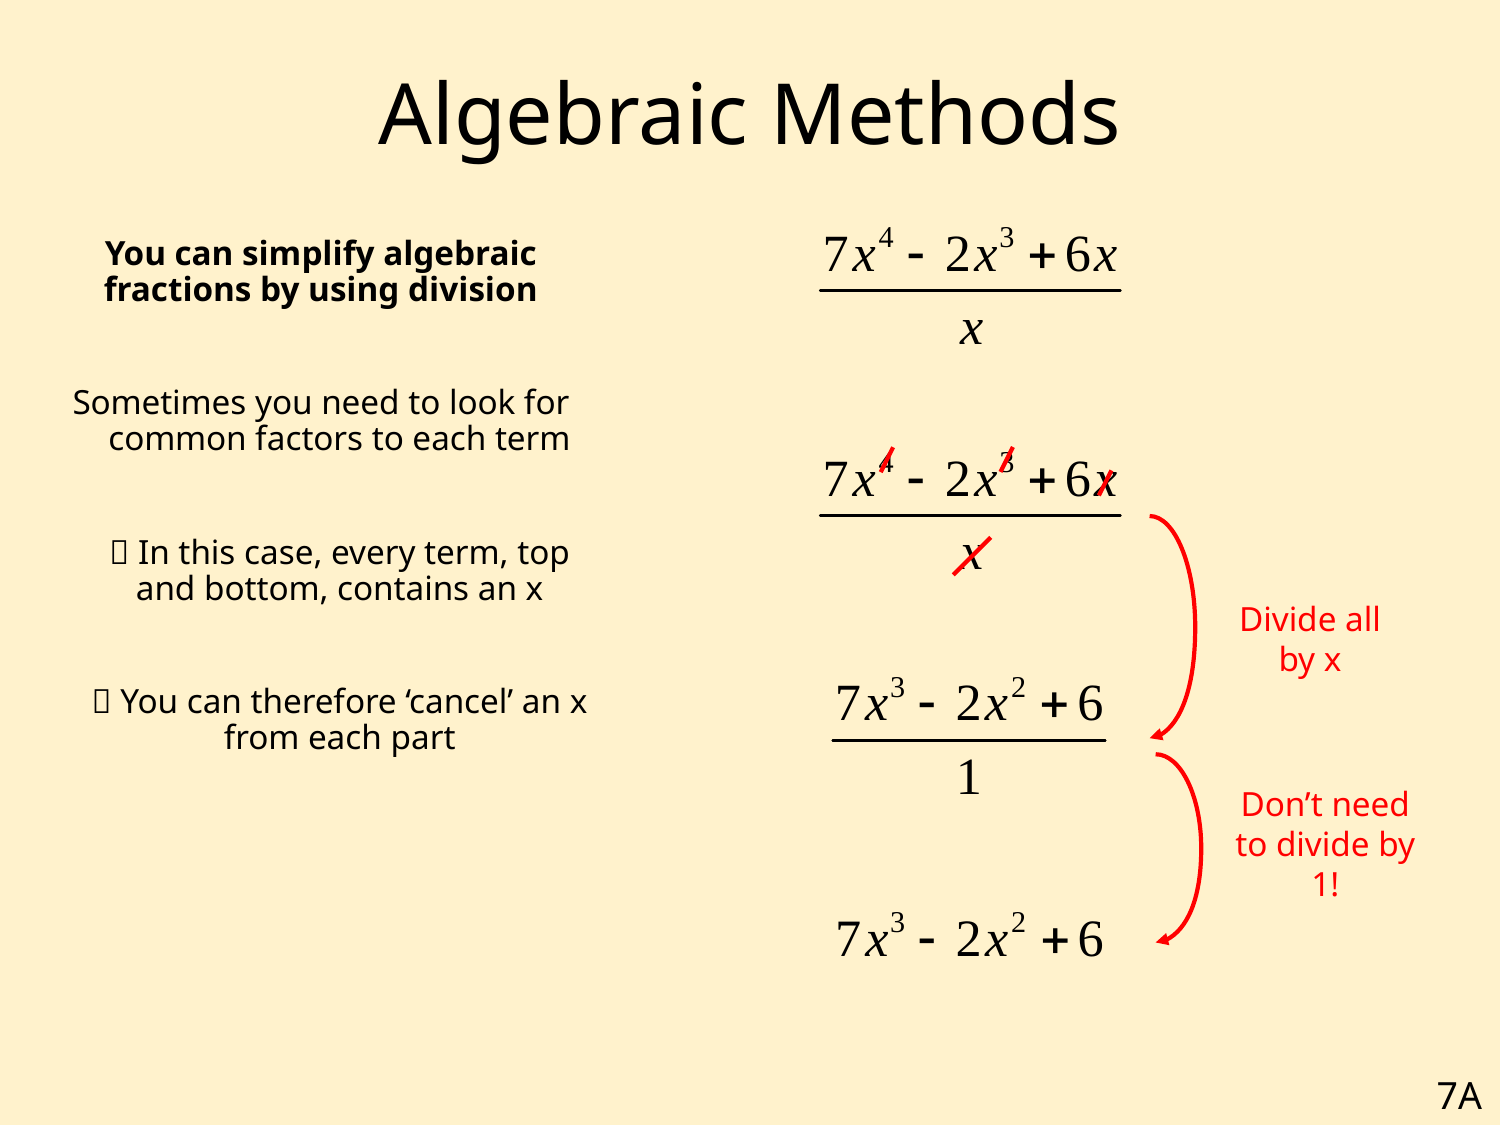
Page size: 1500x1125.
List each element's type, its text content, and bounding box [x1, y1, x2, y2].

title Algebraic Methods [103, 35, 1397, 199]
text_box Divide all by x [1217, 590, 1403, 686]
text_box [823, 662, 1116, 807]
text_box Don’t need to divide by 1! [1209, 776, 1441, 911]
text_box [1149, 515, 1196, 741]
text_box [811, 212, 1130, 357]
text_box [828, 899, 1112, 970]
list You can simplify algebraic fractions by using division Sometimes you need to look for common factors to each term  In this case, every term, top and bottom, contains an x  You can therefore ‘cancel’ an x from each part [23, 229, 619, 1014]
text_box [811, 437, 1130, 582]
text_box [1155, 754, 1202, 946]
text_box 7A [1421, 1064, 1497, 1125]
